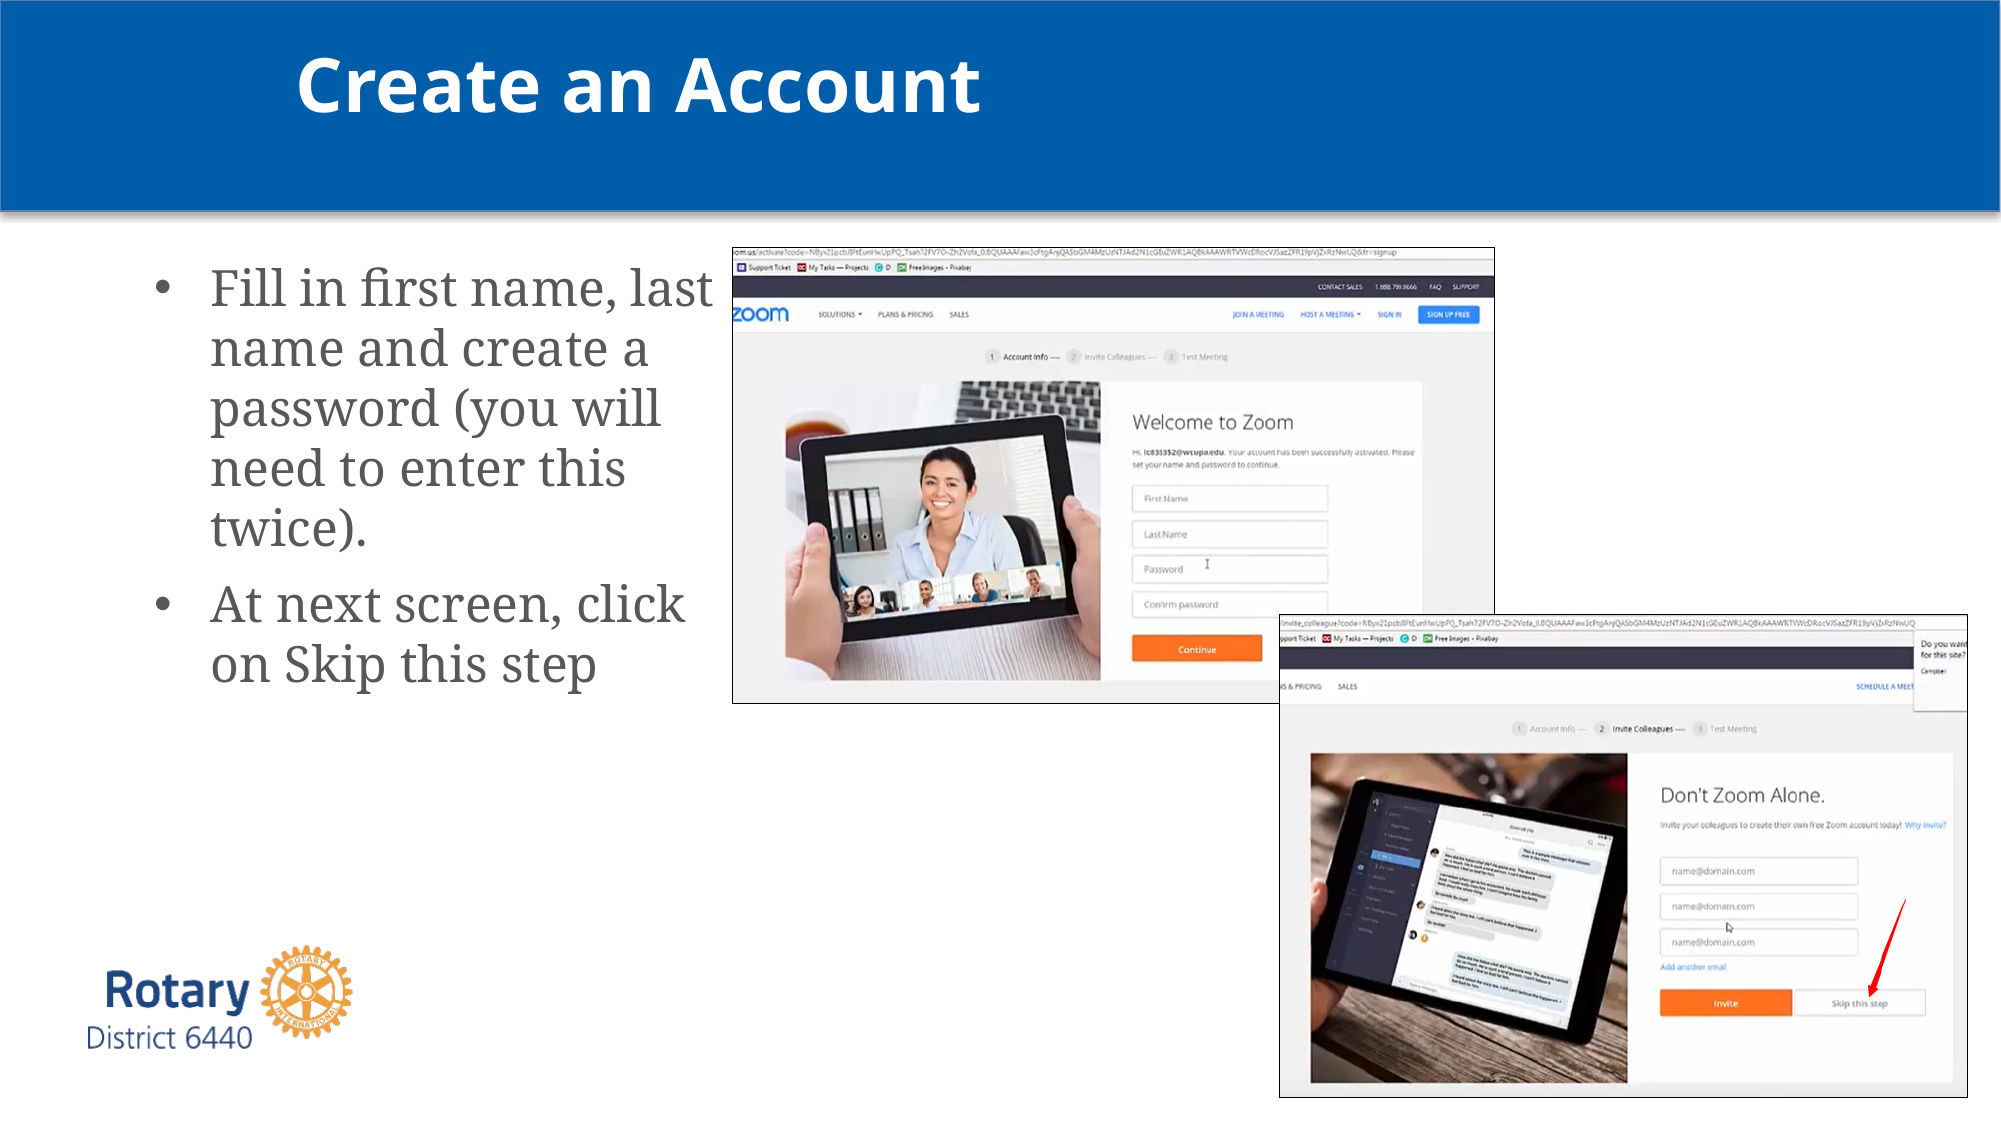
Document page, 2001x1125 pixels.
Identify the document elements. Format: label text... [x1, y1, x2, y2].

text_box Create an Account [281, 47, 1719, 192]
text_box Fill in first name, last name and create a password (you will need to enter this twice). At next screen, click on Skip this step [102, 249, 754, 956]
picture [66, 935, 367, 1072]
picture [731, 247, 1969, 1098]
